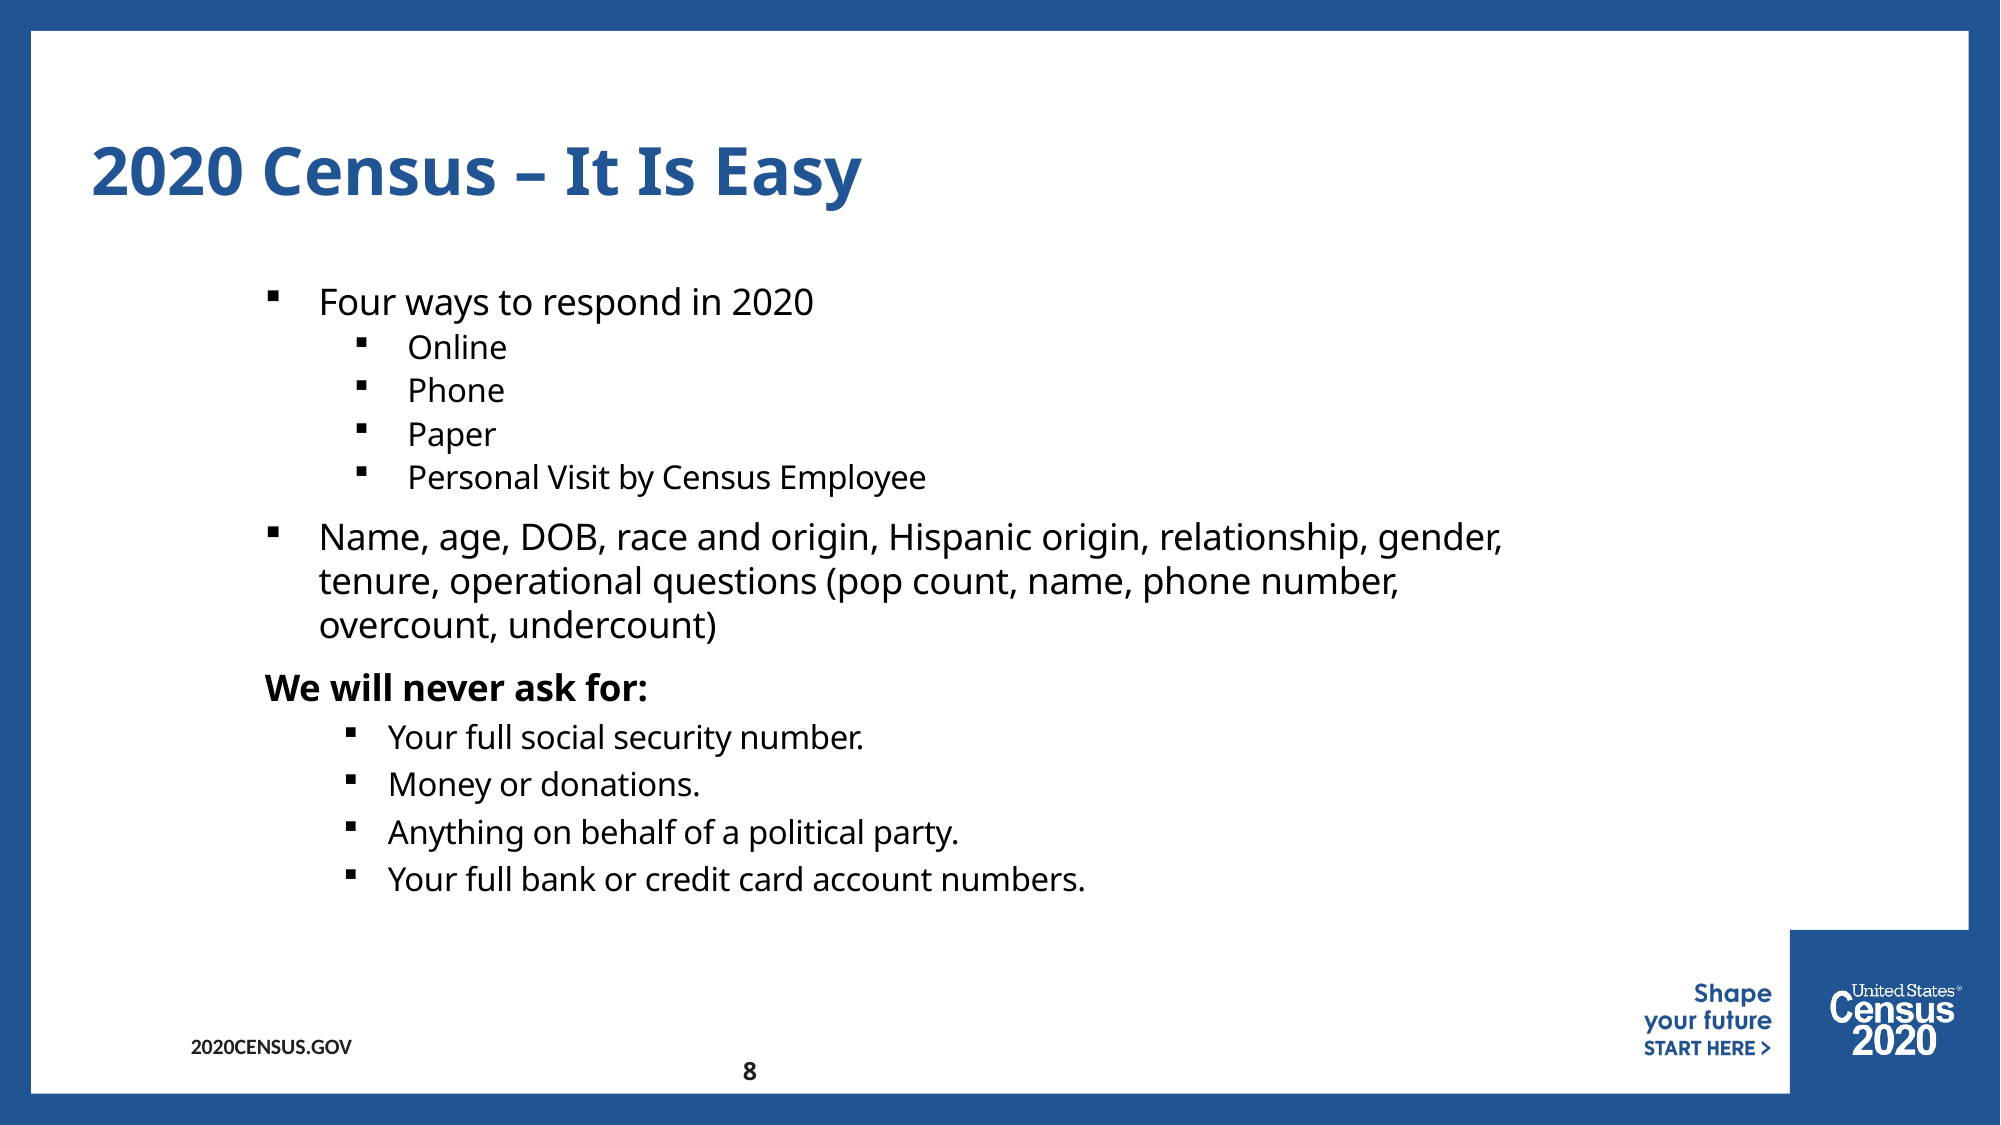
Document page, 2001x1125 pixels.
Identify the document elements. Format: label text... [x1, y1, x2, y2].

slide_number 8 [575, 1042, 925, 1103]
picture [1623, 962, 1789, 1076]
picture [1809, 962, 1983, 1076]
title 2020 Census – It Is Easy [76, 0, 1833, 218]
list Four ways to respond in 2020 Online Phone Paper Personal Visit by Census Employee Name, age, DOB, race and origin, Hispanic origin, relationship, gender, tenure, operational questions (pop count, name, phone number, overcount, undercount) We will never ask for: Your full social security number. Money or donations. Anything on behalf of a political party. Your full bank or credit card account numbers. [249, 271, 1600, 911]
